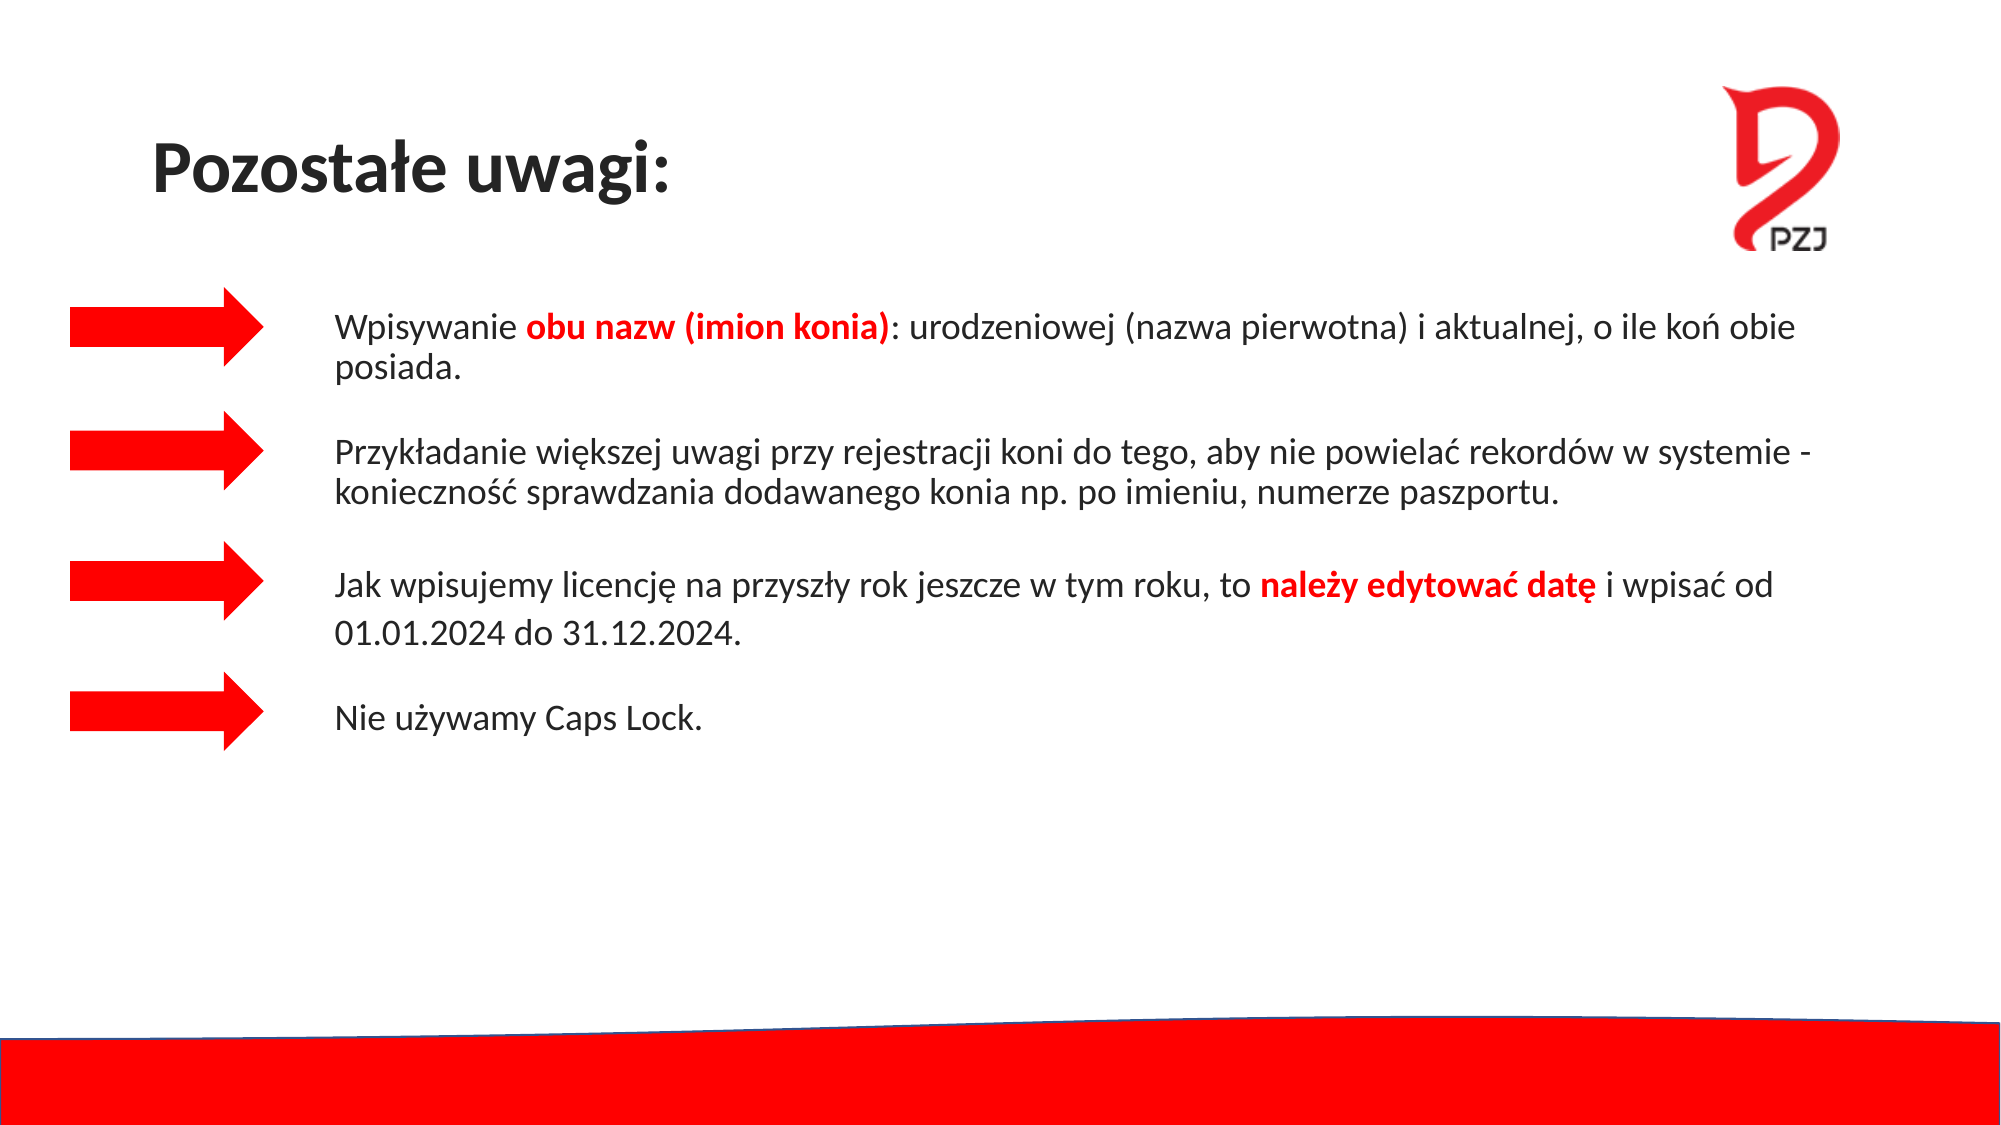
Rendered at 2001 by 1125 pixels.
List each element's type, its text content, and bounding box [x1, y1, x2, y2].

text_box [69, 284, 266, 370]
text_box [69, 669, 266, 754]
text_box [69, 408, 266, 493]
list Wpisywanie obu nazw (imion konia): urodzeniowej (nazwa pierwotna) i aktualnej, o ile koń obie posiada. Przykładanie większej uwagi przy rejestracji koni do tego, aby nie powielać rekordów w systemie - konieczność sprawdzania dodawanego konia np. po imieniu, numerze paszportu. Jak wpisujemy licencję na przyszły rok jeszcze w tym roku, to należy edytować datę i wpisać od 01.01.2024 do 31.12.2024. Nie używamy Caps Lock. [319, 299, 1863, 1014]
text_box [69, 538, 266, 624]
title Pozostałe uwagi: [137, 59, 1863, 278]
